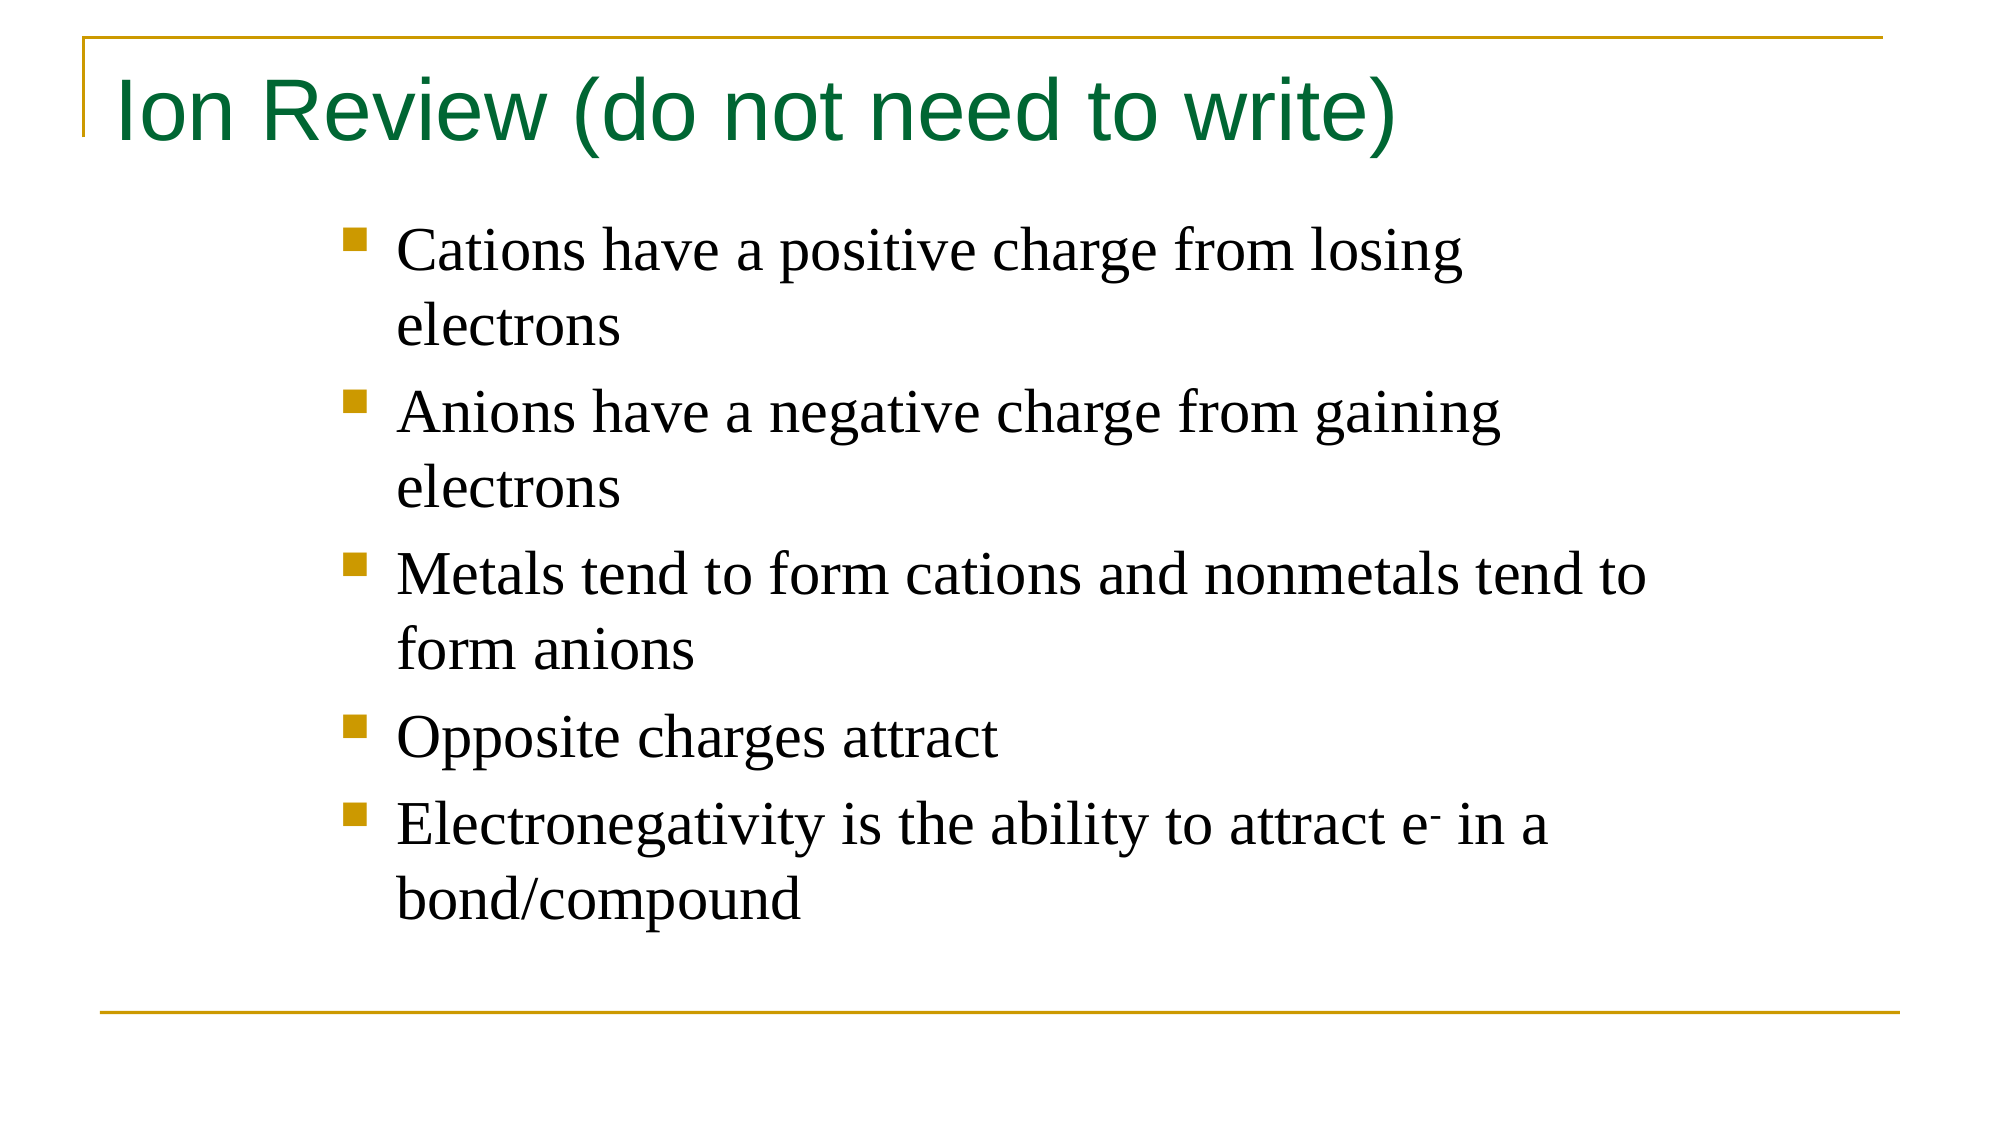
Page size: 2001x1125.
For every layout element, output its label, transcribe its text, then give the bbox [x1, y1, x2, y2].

list Cations have a positive charge from losing electrons Anions have a negative charge from gaining electrons Metals tend to form cations and nonmetals tend to form anions Opposite charges attract Electronegativity is the ability to attract e- in a bond/compound [324, 200, 1675, 944]
title Ion Review (do not need to write) [99, 45, 1900, 233]
